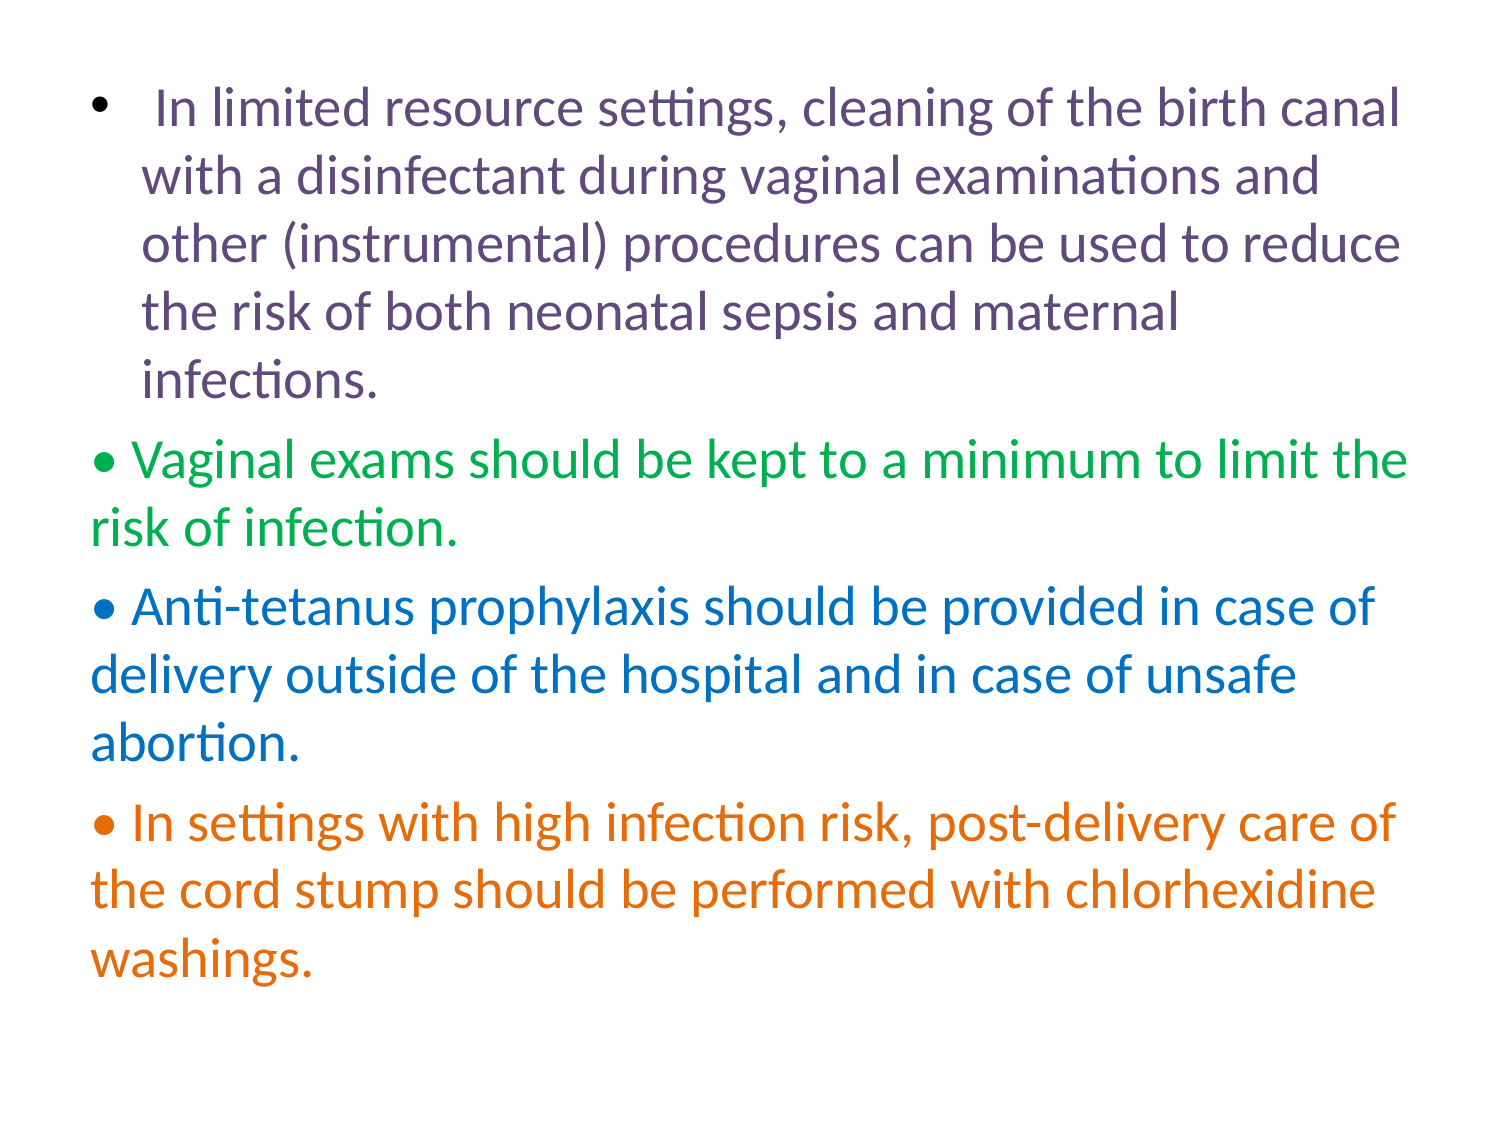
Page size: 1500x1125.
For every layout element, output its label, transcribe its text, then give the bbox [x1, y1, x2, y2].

list In limited resource settings, cleaning of the birth canal with a disinfectant during vaginal examinations and other (instrumental) procedures can be used to reduce the risk of both neonatal sepsis and maternal infections. • Vaginal exams should be kept to a minimum to limit the risk of infection. • Anti-tetanus prophylaxis should be provided in case of delivery outside of the hospital and in case of unsafe abortion. • In settings with high infection risk, post-delivery care of the cord stump should be performed with chlorhexidine washings. [75, 62, 1425, 1005]
